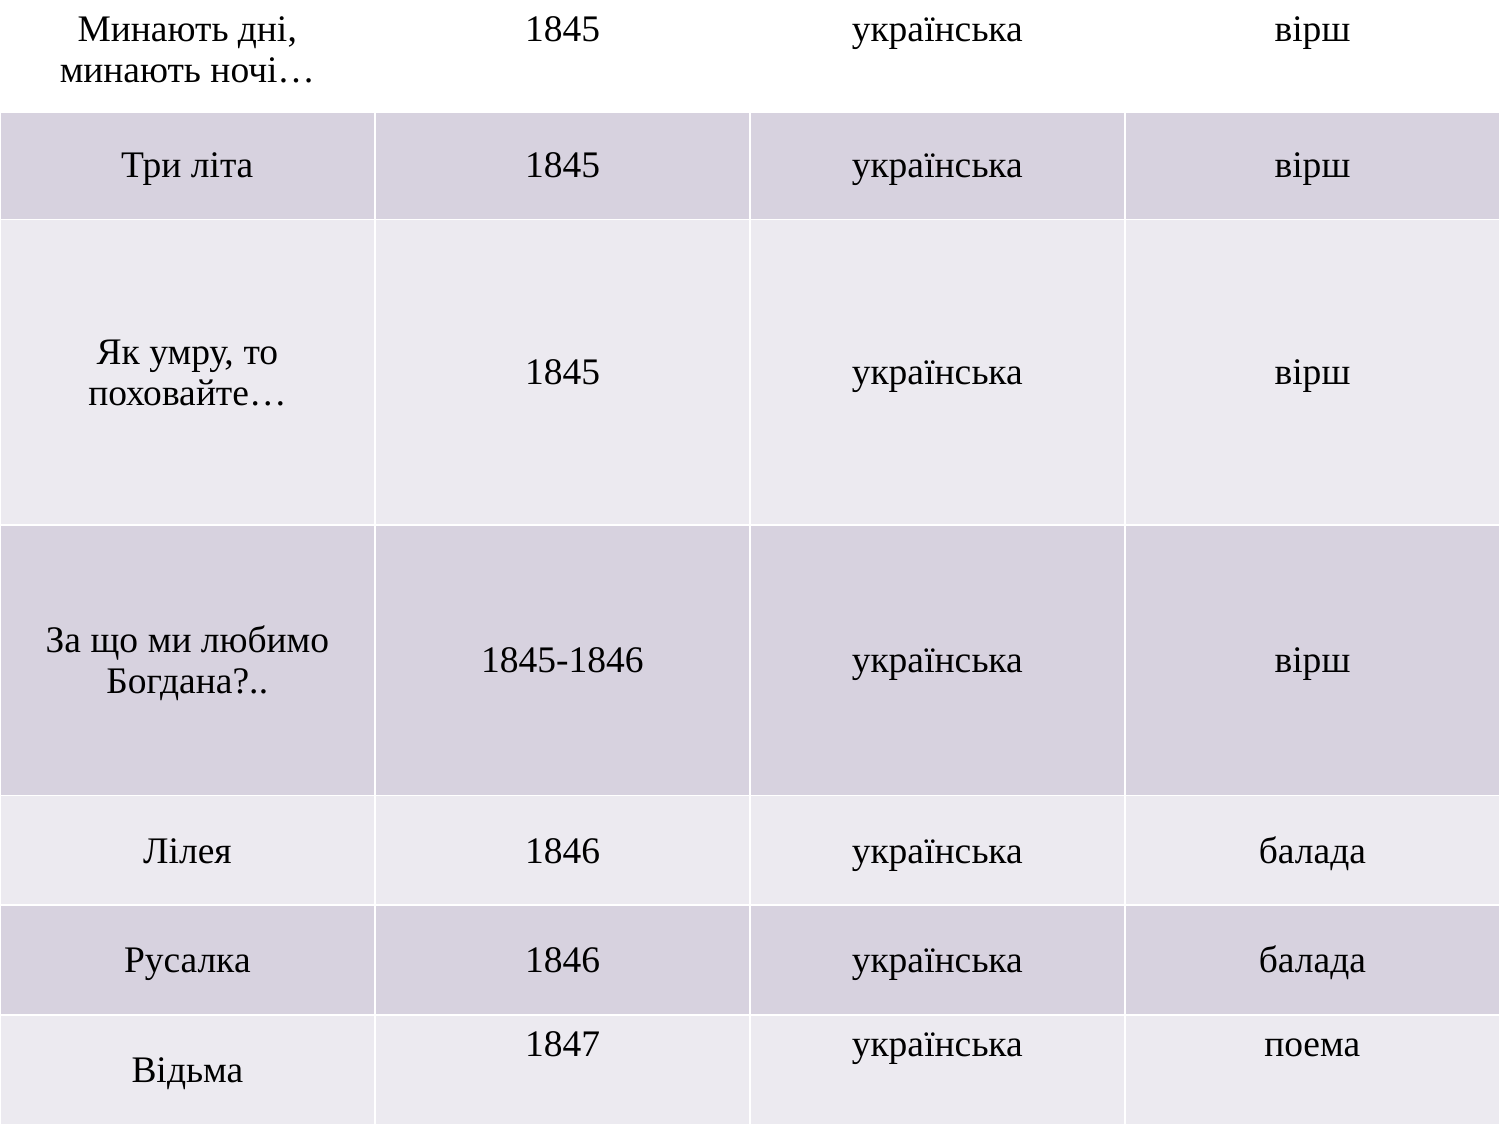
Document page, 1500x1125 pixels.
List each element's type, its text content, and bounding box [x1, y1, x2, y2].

table_cell вірш [1126, 220, 1499, 524]
table_cell балада [1126, 796, 1499, 904]
table_cell 1845 [376, 220, 749, 524]
table_cell 1846 [376, 906, 749, 1014]
table_cell вірш [1126, 113, 1499, 219]
table_cell 1847 [376, 1016, 749, 1124]
table_cell балада [1126, 906, 1499, 1014]
table_header Минають дні, минають ночі… [1, 1, 374, 107]
table_header вірш [1126, 1, 1499, 107]
table_header 1845 [376, 1, 749, 107]
table_cell українська [751, 1016, 1124, 1124]
table_cell українська [751, 113, 1124, 219]
table_cell українська [751, 220, 1124, 524]
table_cell українська [751, 526, 1124, 795]
table_cell поема [1126, 1016, 1499, 1124]
table_header українська [751, 1, 1124, 107]
table_cell За що ми любимо Богдана?.. [1, 526, 374, 795]
table_cell 1845-1846 [376, 526, 749, 795]
table_cell українська [751, 906, 1124, 1014]
table_cell Русалка [1, 906, 374, 1014]
table_cell Лілея [1, 796, 374, 904]
table_cell Як умру, то поховайте… [1, 220, 374, 524]
table_cell Відьма [1, 1016, 374, 1124]
table_cell 1846 [376, 796, 749, 904]
table_cell Три літа [1, 113, 374, 219]
table_cell вірш [1126, 526, 1499, 795]
table_cell 1845 [376, 113, 749, 219]
table_cell українська [751, 796, 1124, 904]
